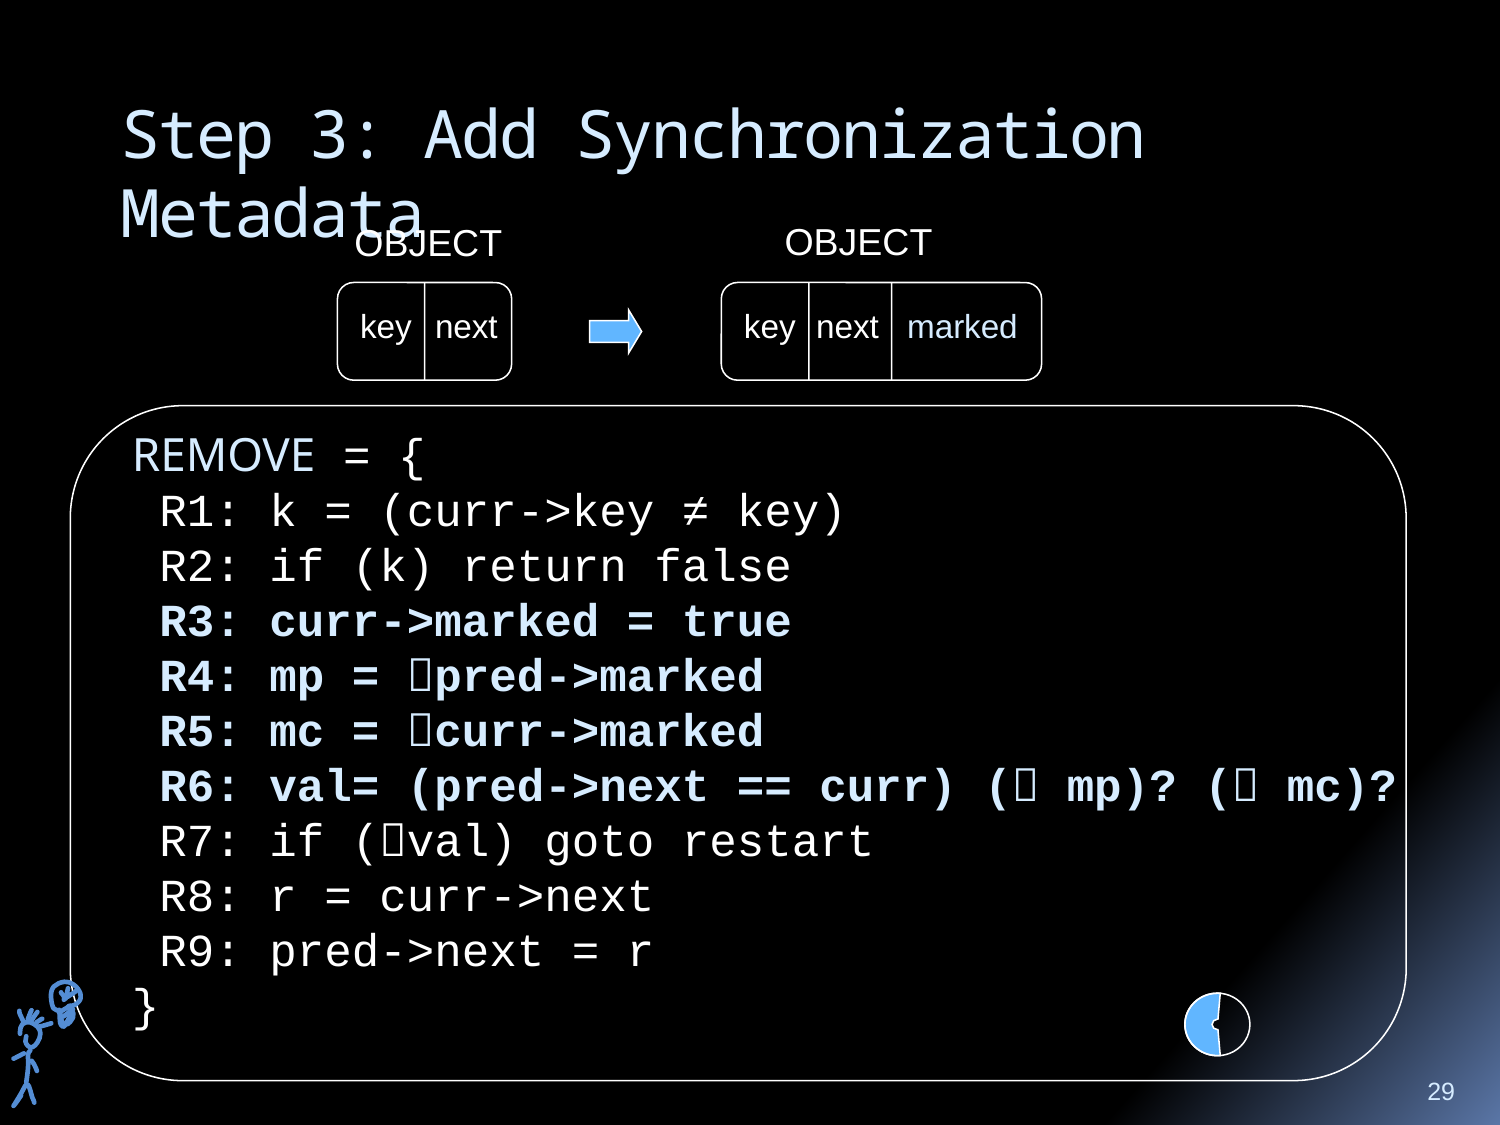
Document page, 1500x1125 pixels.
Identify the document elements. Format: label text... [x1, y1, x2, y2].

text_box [1184, 992, 1251, 1057]
text_box [589, 309, 642, 354]
text_box OBJECT [339, 211, 518, 272]
text_box [809, 282, 1042, 297]
text_box REMOVE = { R1: k = (curr->key ≠ key) R2: if (k) return false R3: curr->marked = true R4: mp = pred->marked R5: mc = curr->marked R6: val= (pred->next == curr) ( mp)? ( mc)? R7: if (val) goto restart R8: r = curr->next R9: pred->next = r } [117, 363, 1442, 1038]
text_box marked [892, 297, 1055, 353]
text_box [809, 352, 891, 363]
slide_number 29 [1412, 1052, 1488, 1113]
text_box OBJECT [769, 210, 948, 271]
text_box [721, 282, 808, 363]
text_box next [801, 297, 891, 352]
title Step 3: Add Synchronization Metadata [105, 83, 1425, 234]
text_box [70, 405, 1407, 1081]
text_box [892, 353, 1042, 363]
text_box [336, 282, 513, 381]
